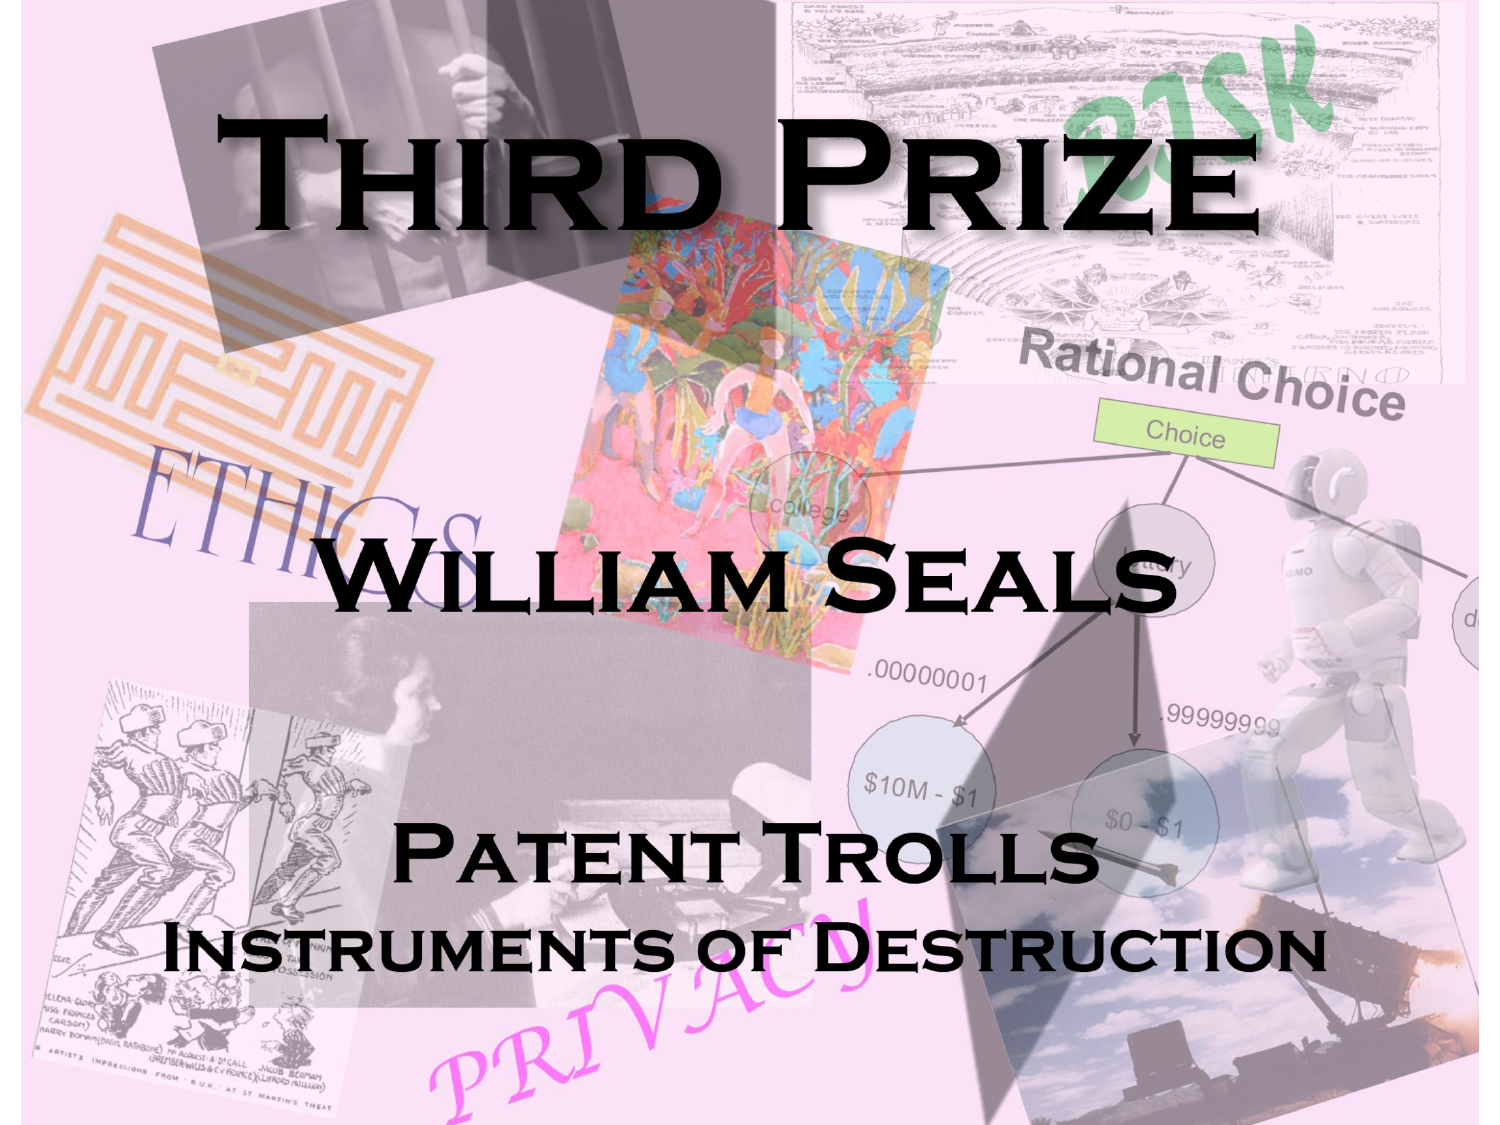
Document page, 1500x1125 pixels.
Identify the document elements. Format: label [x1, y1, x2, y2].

list [20, 0, 1479, 1125]
